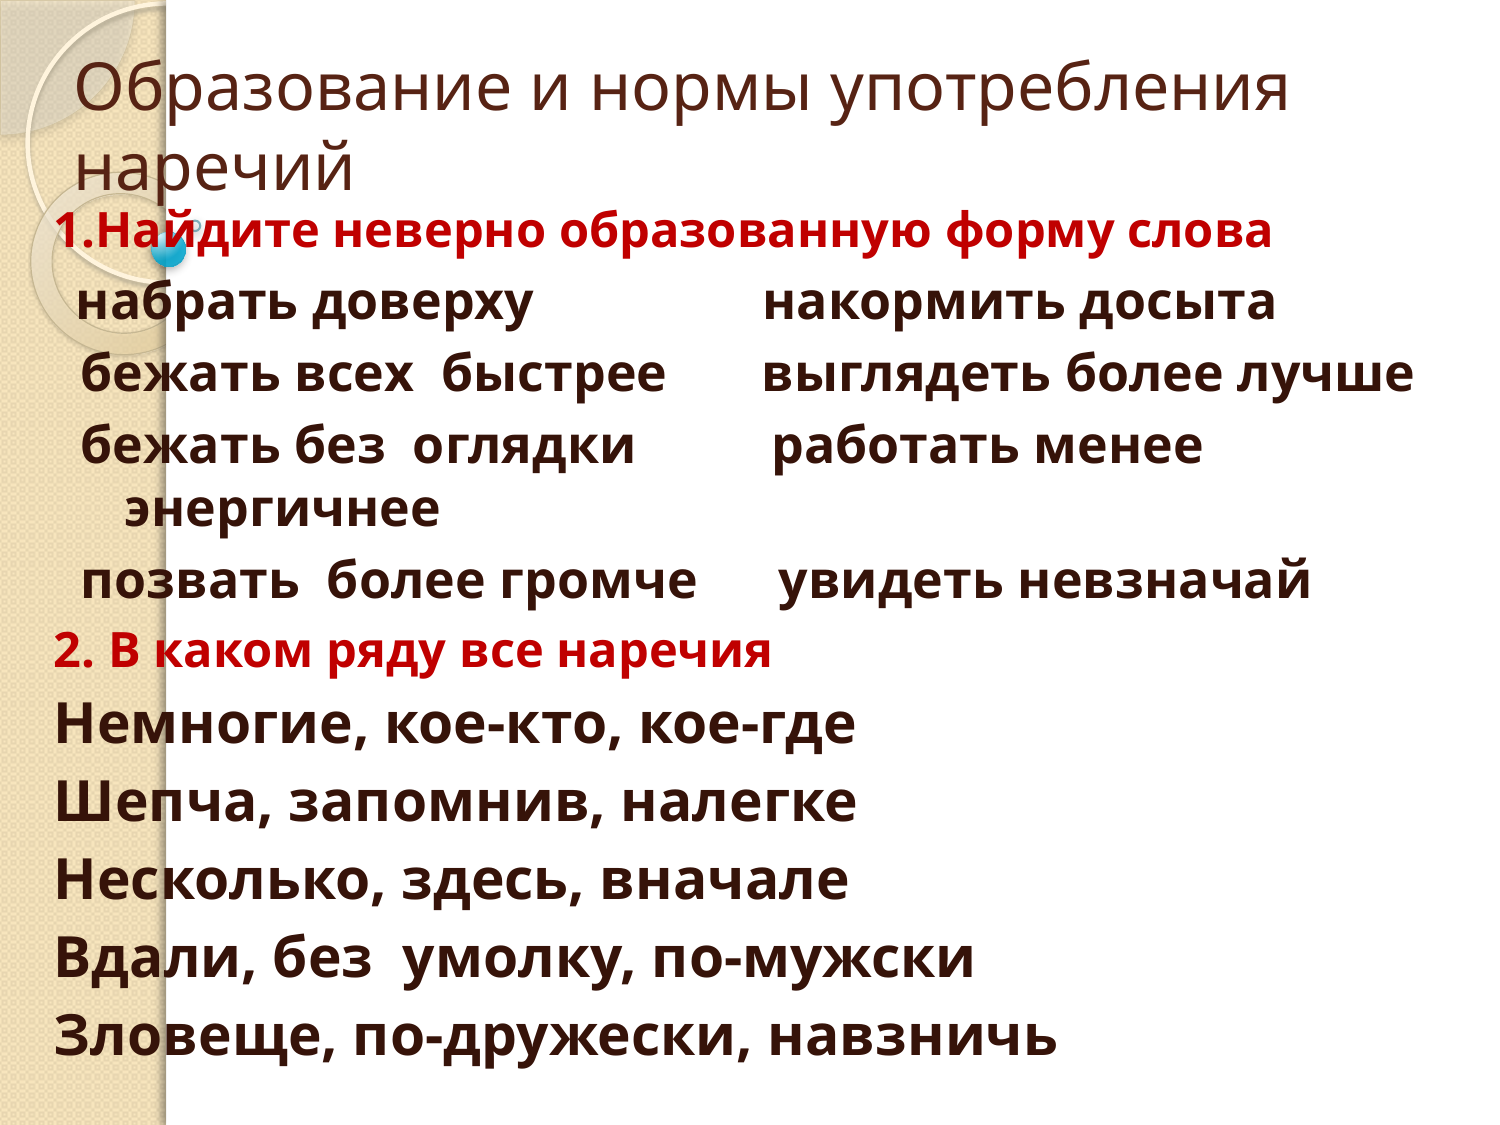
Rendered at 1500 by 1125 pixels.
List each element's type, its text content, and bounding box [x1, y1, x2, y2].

subtitle 1.Найдите неверно образованную форму слова набрать доверху накормить досыта бежать всех быстрее выглядеть более лучше бежать без оглядки работать менее энергичнее позвать более громче увидеть невзначай 2. В каком ряду все наречия Немногие, кое-кто, кое-где Шепча, запомнив, налегке Несколько, здесь, вначале Вдали, без умолку, по-мужски Зловеще, по-дружески, навзничь [35, 199, 1465, 1125]
title Образование и нормы употребления наречий [58, 35, 1450, 199]
